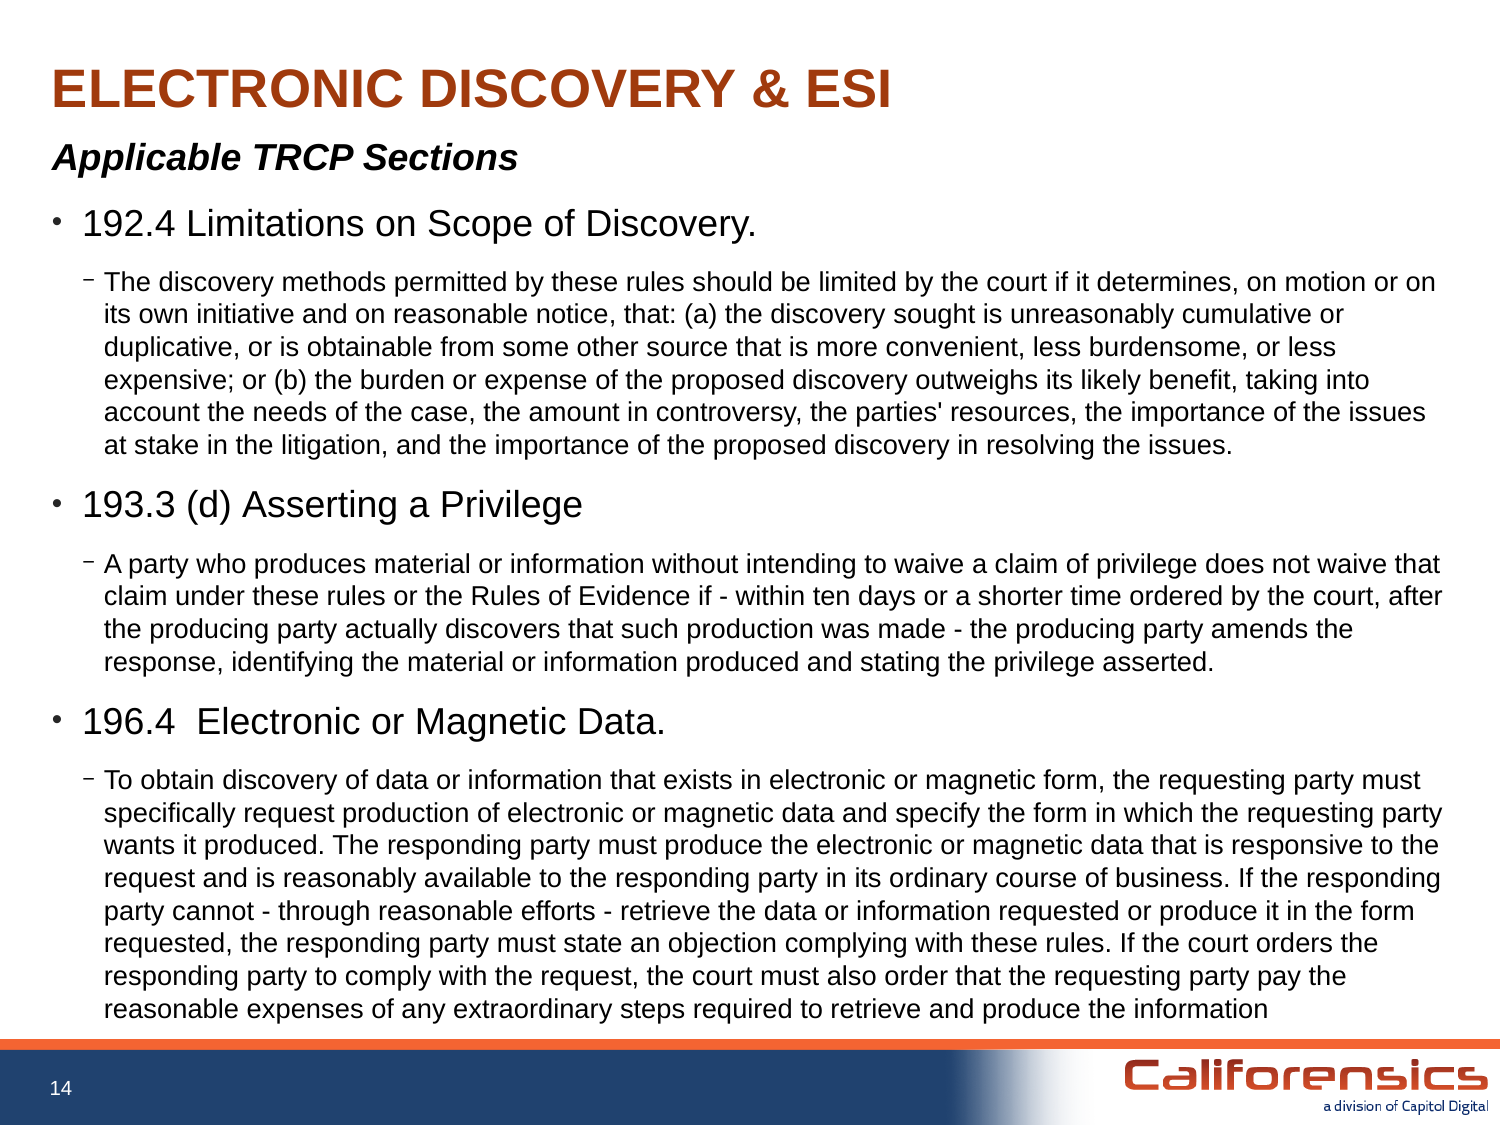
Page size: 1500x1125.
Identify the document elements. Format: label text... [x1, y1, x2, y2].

picture [752, 1049, 1500, 1125]
list Applicable TRCP Sections 192.4 Limitations on Scope of Discovery. The discovery methods permitted by these rules should be limited by the court if it determines, on motion or on its own initiative and on reasonable notice, that: (a) the discovery sought is unreasonably cumulative or duplicative, or is obtainable from some other source that is more convenient, less burdensome, or less expensive; or (b) the burden or expense of the proposed discovery outweighs its likely benefit, taking into account the needs of the case, the amount in controversy, the parties' resources, the importance of the issues at stake in the litigation, and the importance of the proposed discovery in resolving the issues. 193.3 (d) Asserting a Privilege A party who produces material or information without intending to waive a claim of privilege does not waive that claim under these rules or the Rules of Evidence if - within ten days or a shorter time ordered by the court, after the producing party actually discovers that such production was made - the producing party amends the response, identifying the material or information produced and stating the privilege asserted. 196.4 Electronic or Magnetic Data. To obtain discovery of data or information that exists in electronic or magnetic form, the requesting party must specifically request production of electronic or magnetic data and specify the form in which the requesting party wants it produced. The responding party must produce the electronic or magnetic data that is responsive to the request and is reasonably available to the responding party in its ordinary course of business. If the responding party cannot - through reasonable efforts - retrieve the data or information requested or produce it in the form requested, the responding party must state an objection complying with these rules. If the court orders the responding party to comply with the request, the court must also order that the requesting party pay the reasonable expenses of any extraordinary steps required to retrieve and produce the information [36, 125, 1472, 1033]
title ELECTRONIC DISCOVERY & ESI [36, 45, 1472, 125]
